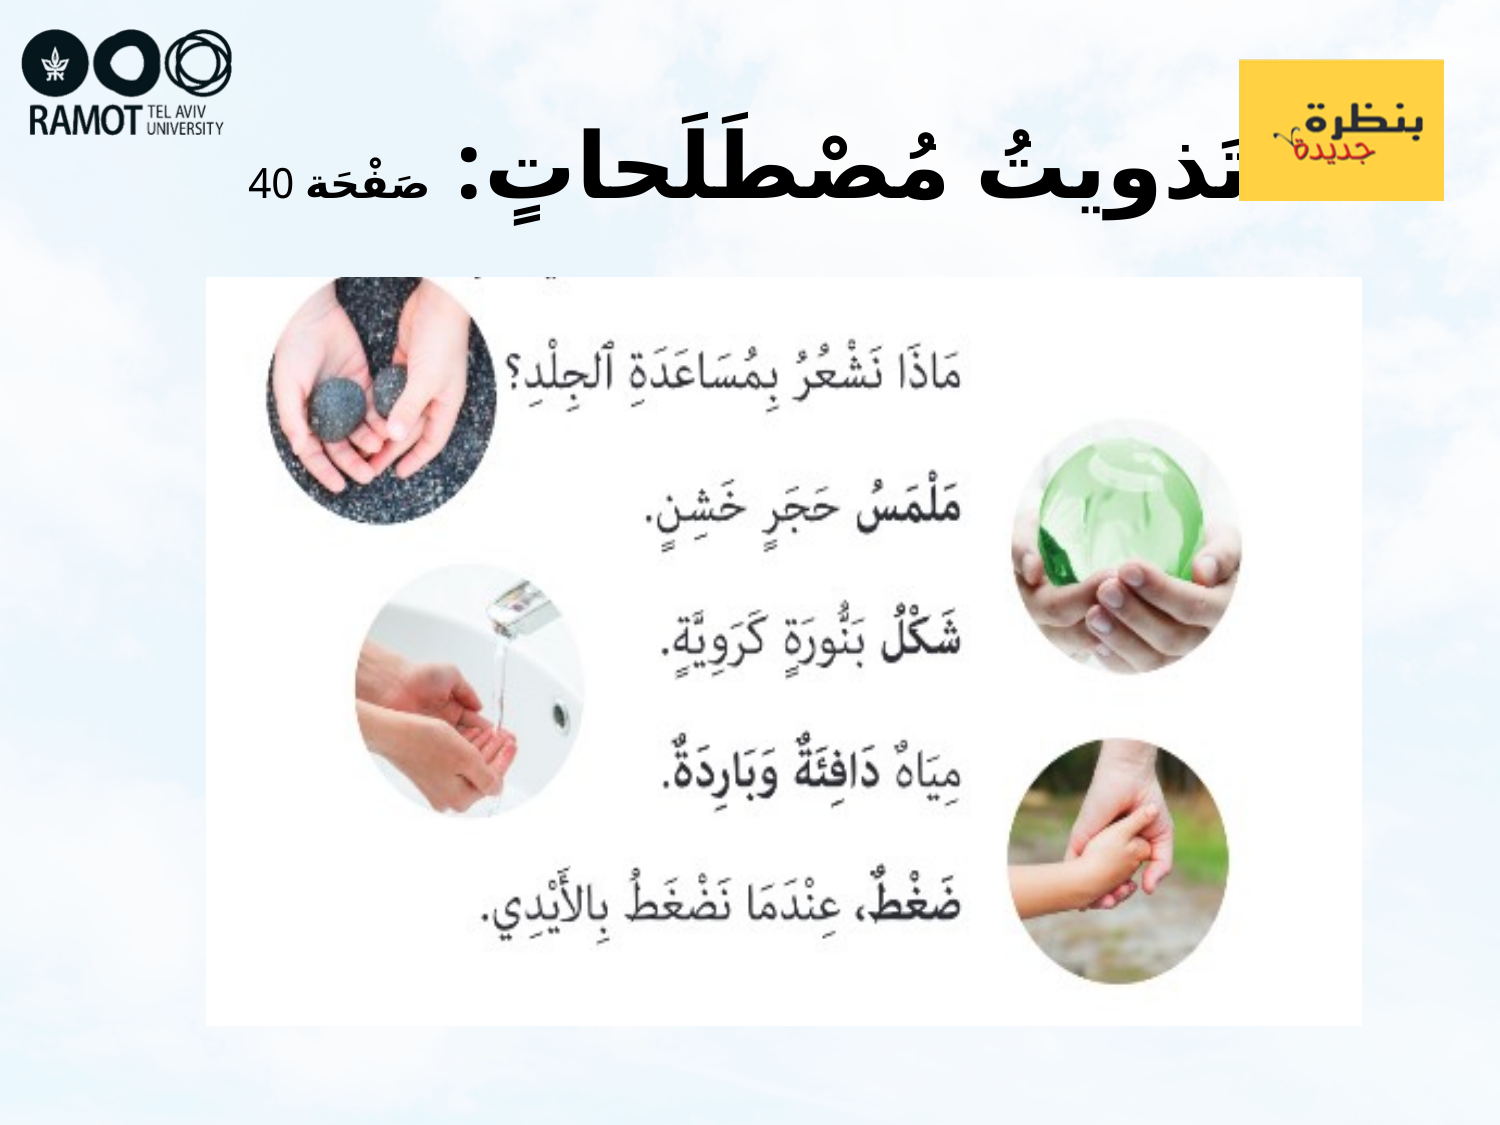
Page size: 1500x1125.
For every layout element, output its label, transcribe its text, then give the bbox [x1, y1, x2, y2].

picture [1239, 59, 1444, 201]
title تَذويتُ مُصْطَلَحاتٍ: صَفْحَة 40 [103, 59, 1397, 278]
picture [10, 15, 243, 147]
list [206, 277, 1363, 1026]
